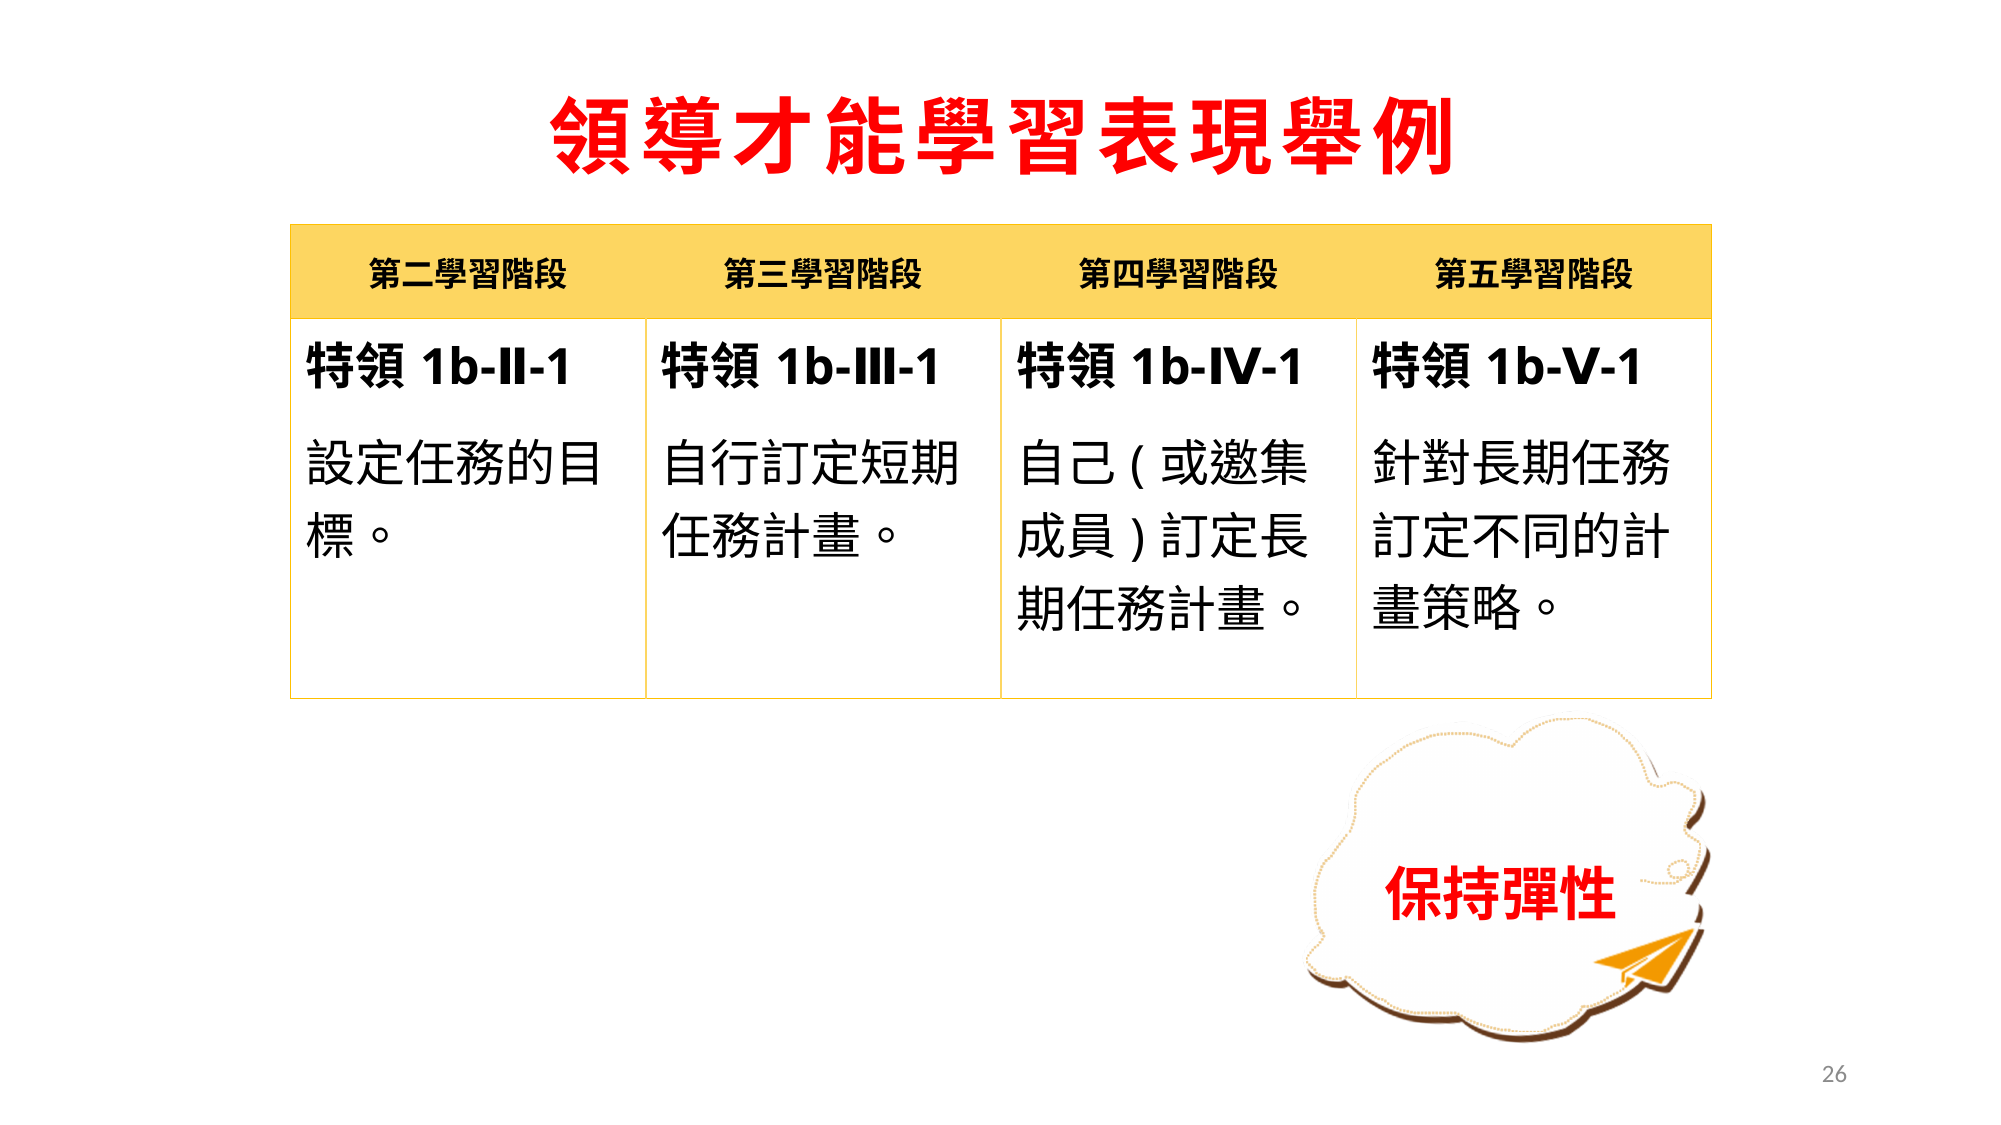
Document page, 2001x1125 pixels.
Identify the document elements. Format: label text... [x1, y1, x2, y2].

table_header 第五學習階段 [1356, 225, 1711, 318]
table_cell 特領1b-Ⅲ-1 自行訂定短期任務計畫。 [647, 319, 1000, 698]
slide_number 26 [1412, 1042, 1863, 1103]
table_header 第三學習階段 [646, 225, 1001, 318]
table_header 第二學習階段 [291, 225, 646, 318]
title 領導才能學習表現舉例 [293, 22, 1712, 224]
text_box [1302, 710, 1712, 1044]
table_cell 特領1b-Ⅴ-1 針對長期任務訂定不同的計畫策略。 [1357, 319, 1711, 698]
table_cell 特領1b-Ⅳ-1 自己(或邀集成員)訂定長期任務計畫。 [1002, 319, 1356, 698]
table_header 第四學習階段 [1001, 225, 1356, 318]
table_cell 特領1b-Ⅱ-1 設定任務的目標。 [291, 319, 645, 698]
